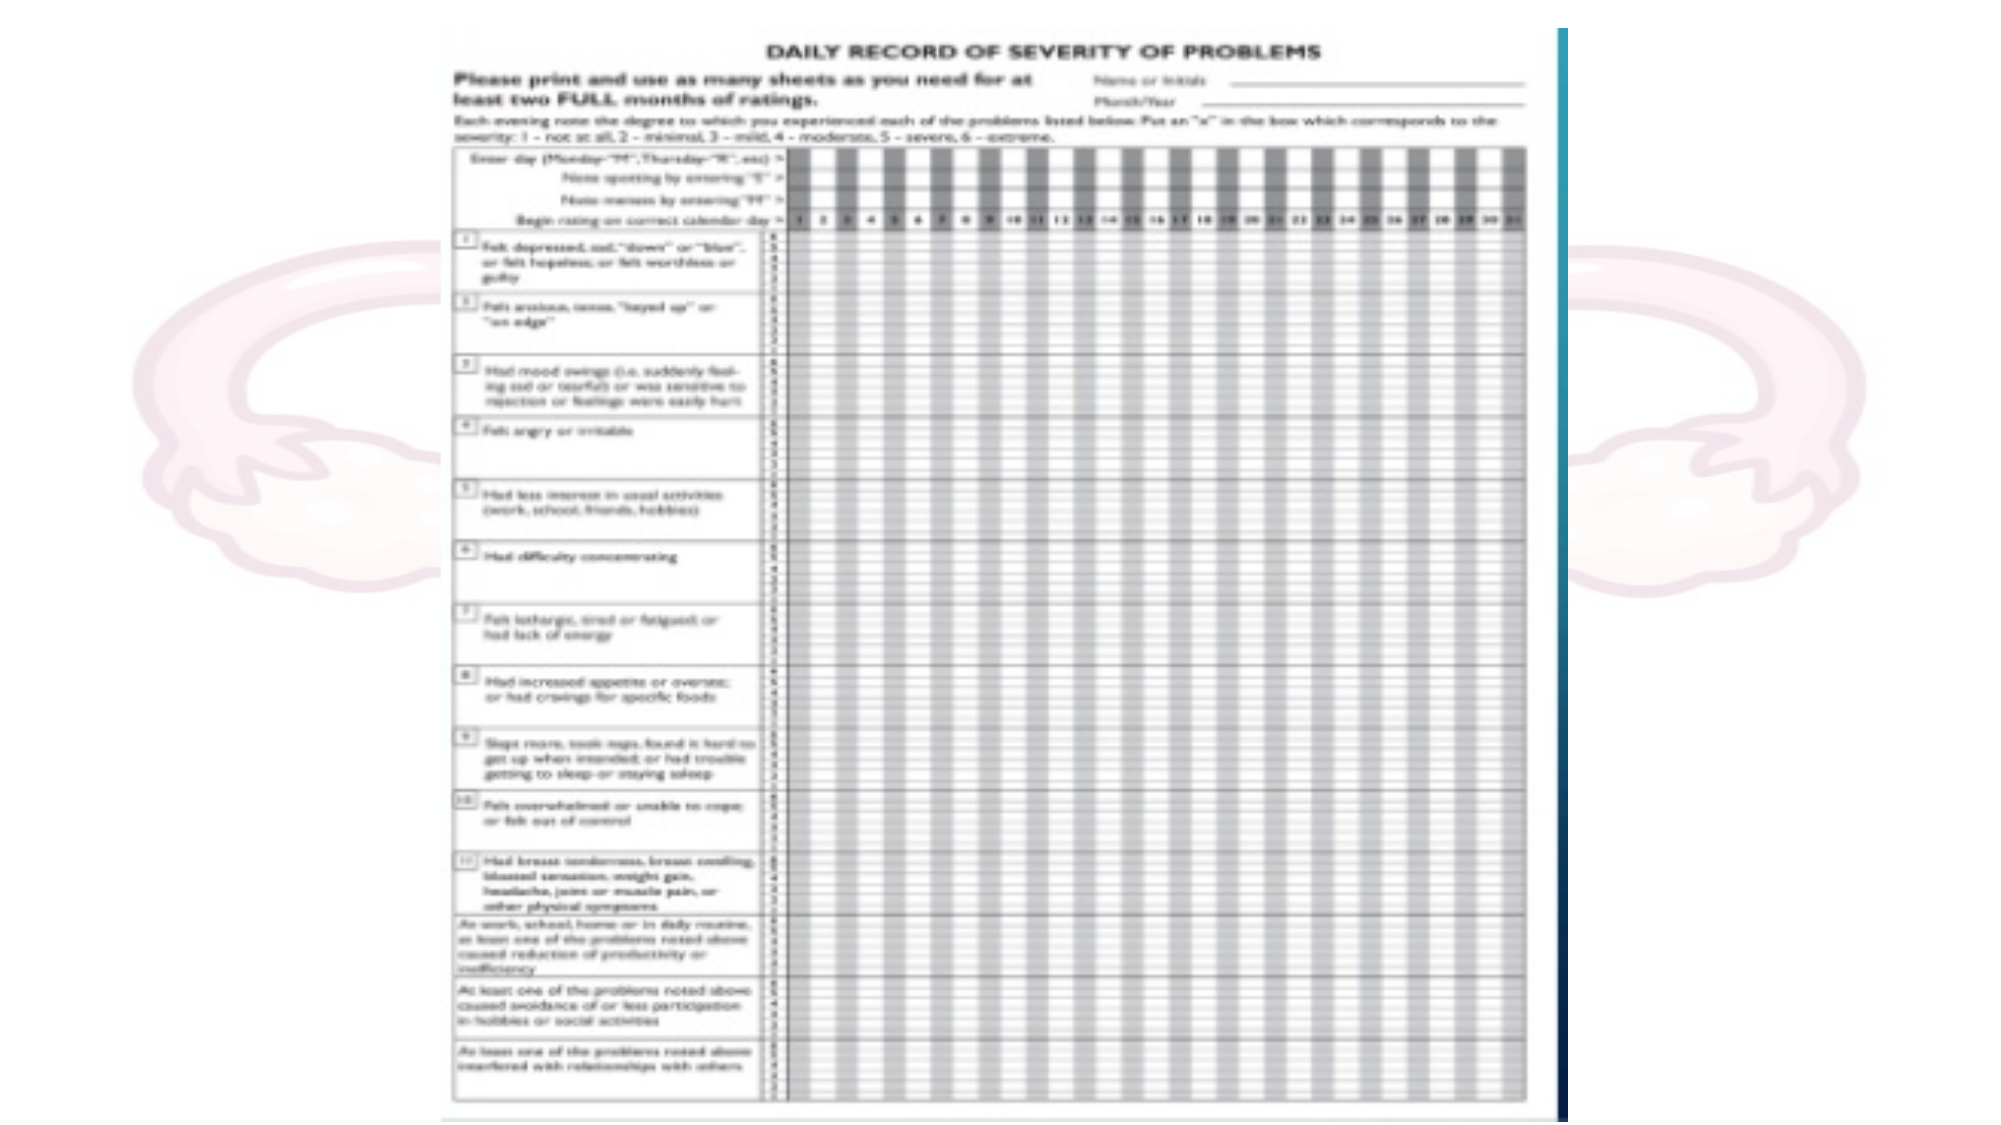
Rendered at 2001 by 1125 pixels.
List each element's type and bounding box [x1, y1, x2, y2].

picture [440, 28, 1568, 1122]
